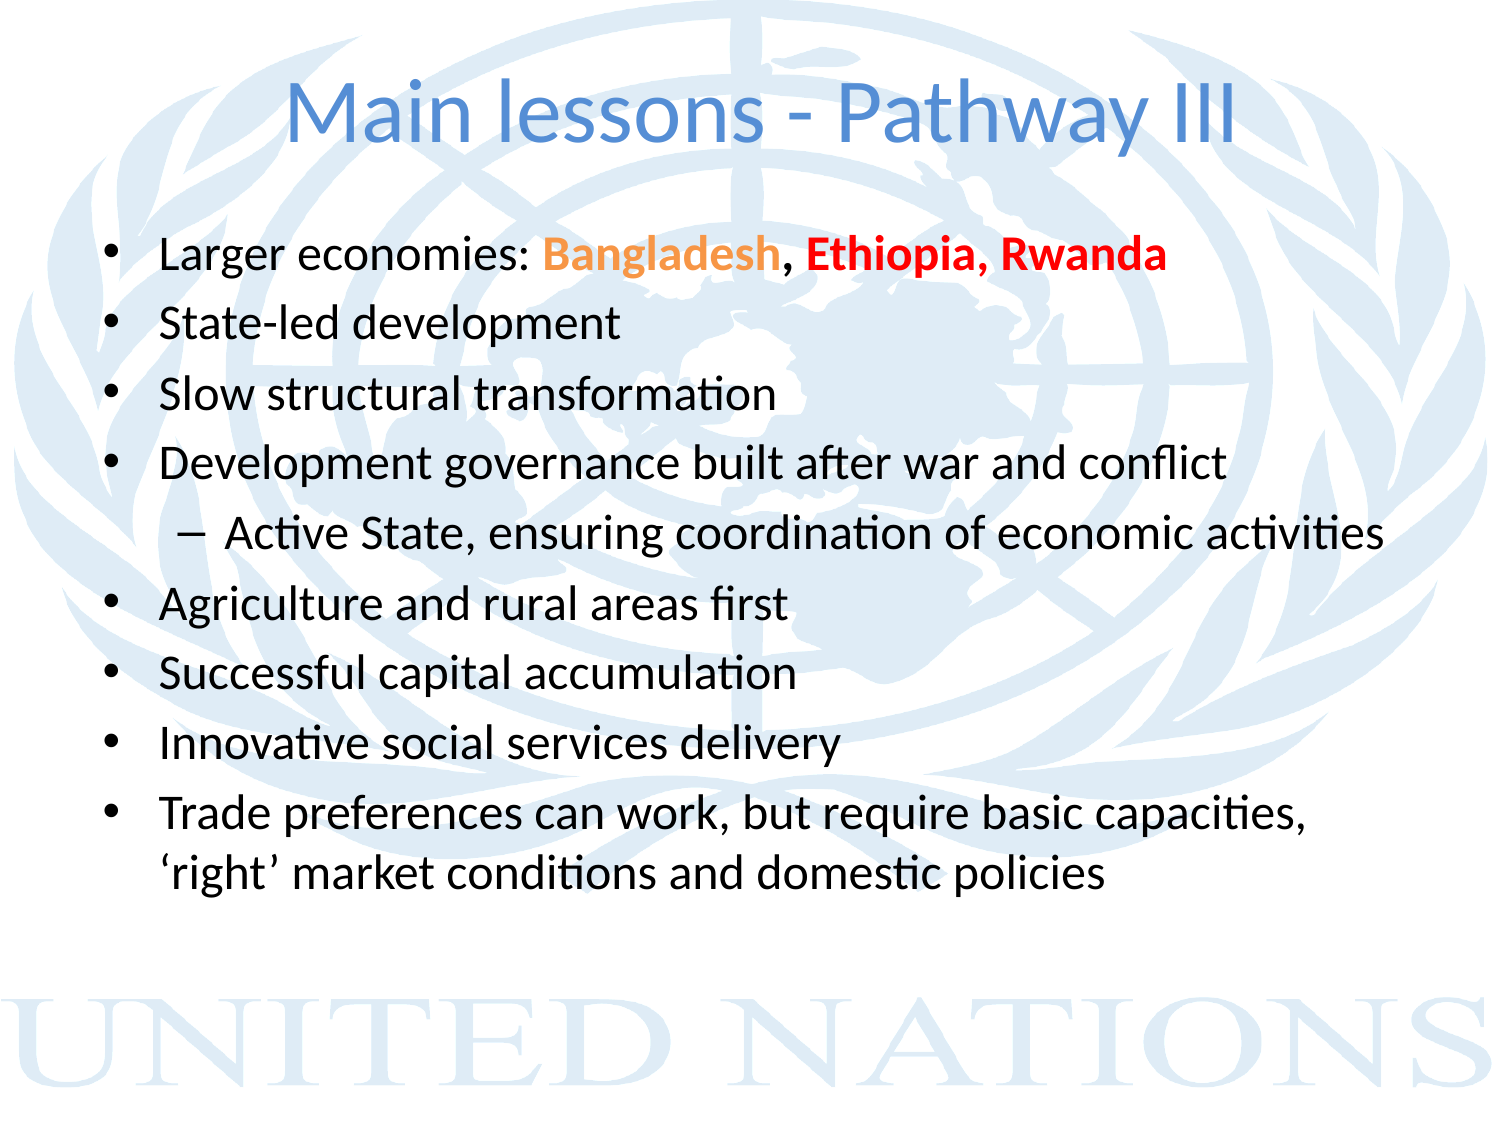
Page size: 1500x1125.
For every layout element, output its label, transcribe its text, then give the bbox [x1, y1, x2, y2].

title Main lessons - Pathway III [87, 12, 1438, 200]
list Larger economies: Bangladesh, Ethiopia, Rwanda State-led development Slow structural transformation Development governance built after war and conflict Active State, ensuring coordination of economic activities Agriculture and rural areas first Successful capital accumulation Innovative social services delivery Trade preferences can work, but require basic capacities, ‘right’ market conditions and domestic policies [87, 212, 1438, 1100]
